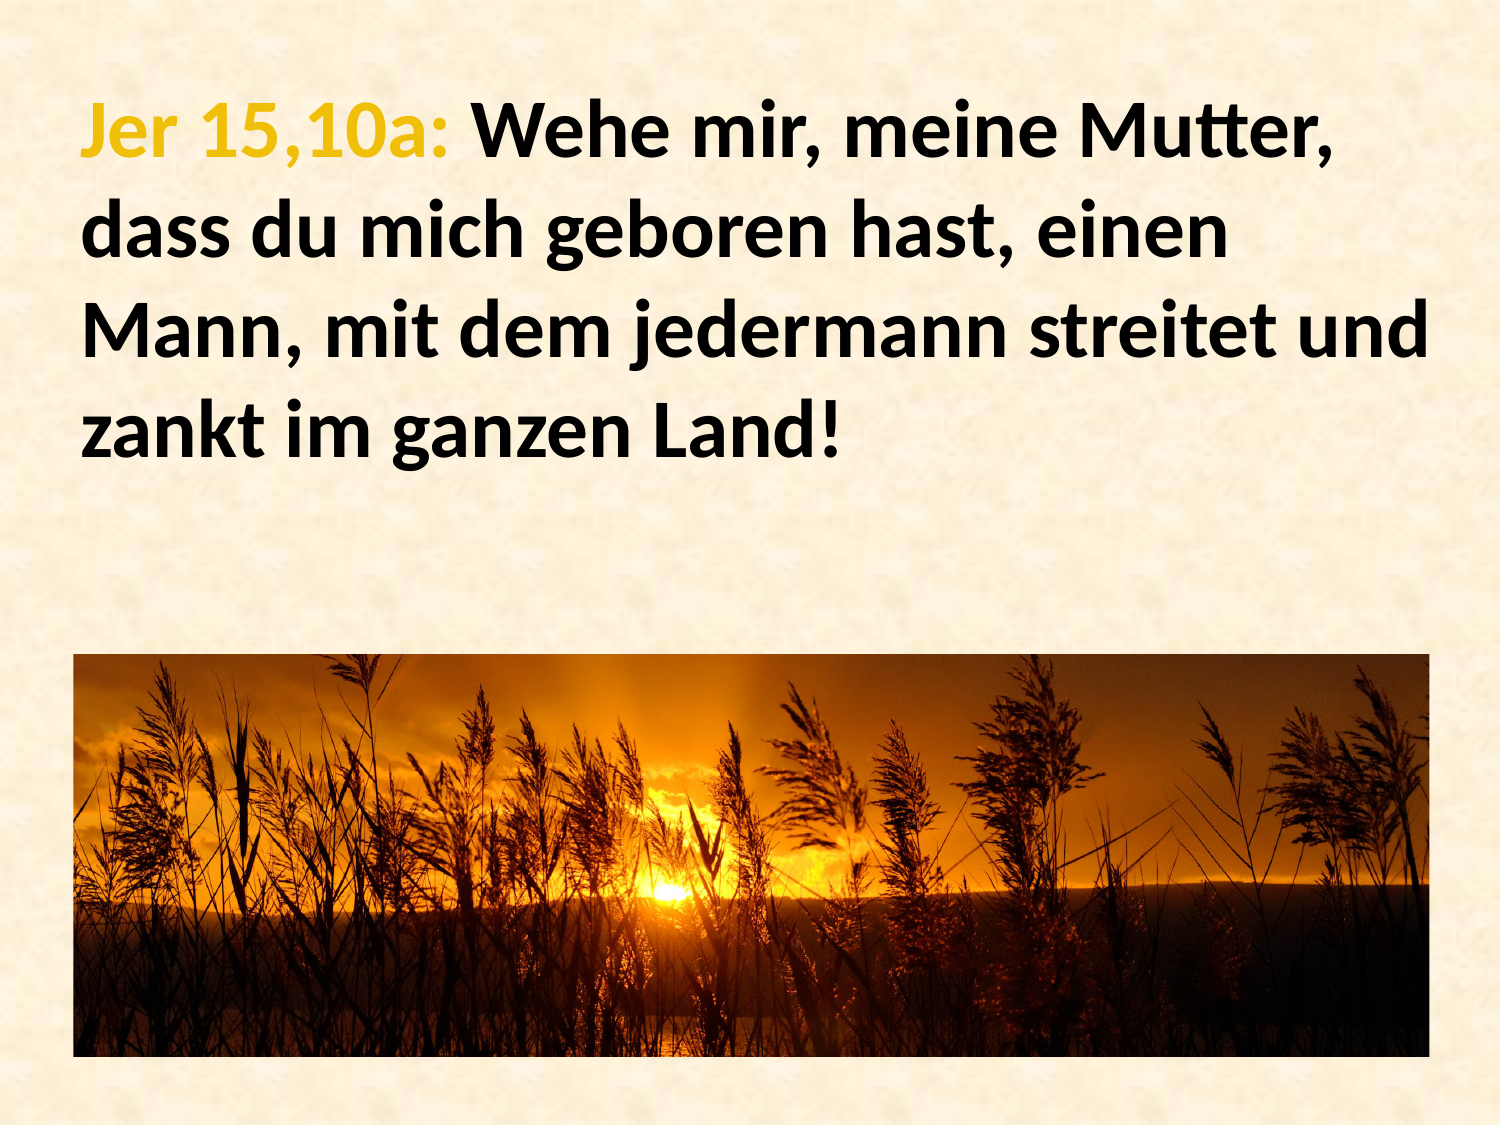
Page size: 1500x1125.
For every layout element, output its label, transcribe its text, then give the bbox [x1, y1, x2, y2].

text_box Jer 15,10a: Wehe mir, meine Mutter, dass du mich geboren hast, einen Mann, mit dem jedermann streitet und zankt im ganzen Land! [64, 66, 1447, 598]
picture [0, 0, 1500, 1125]
